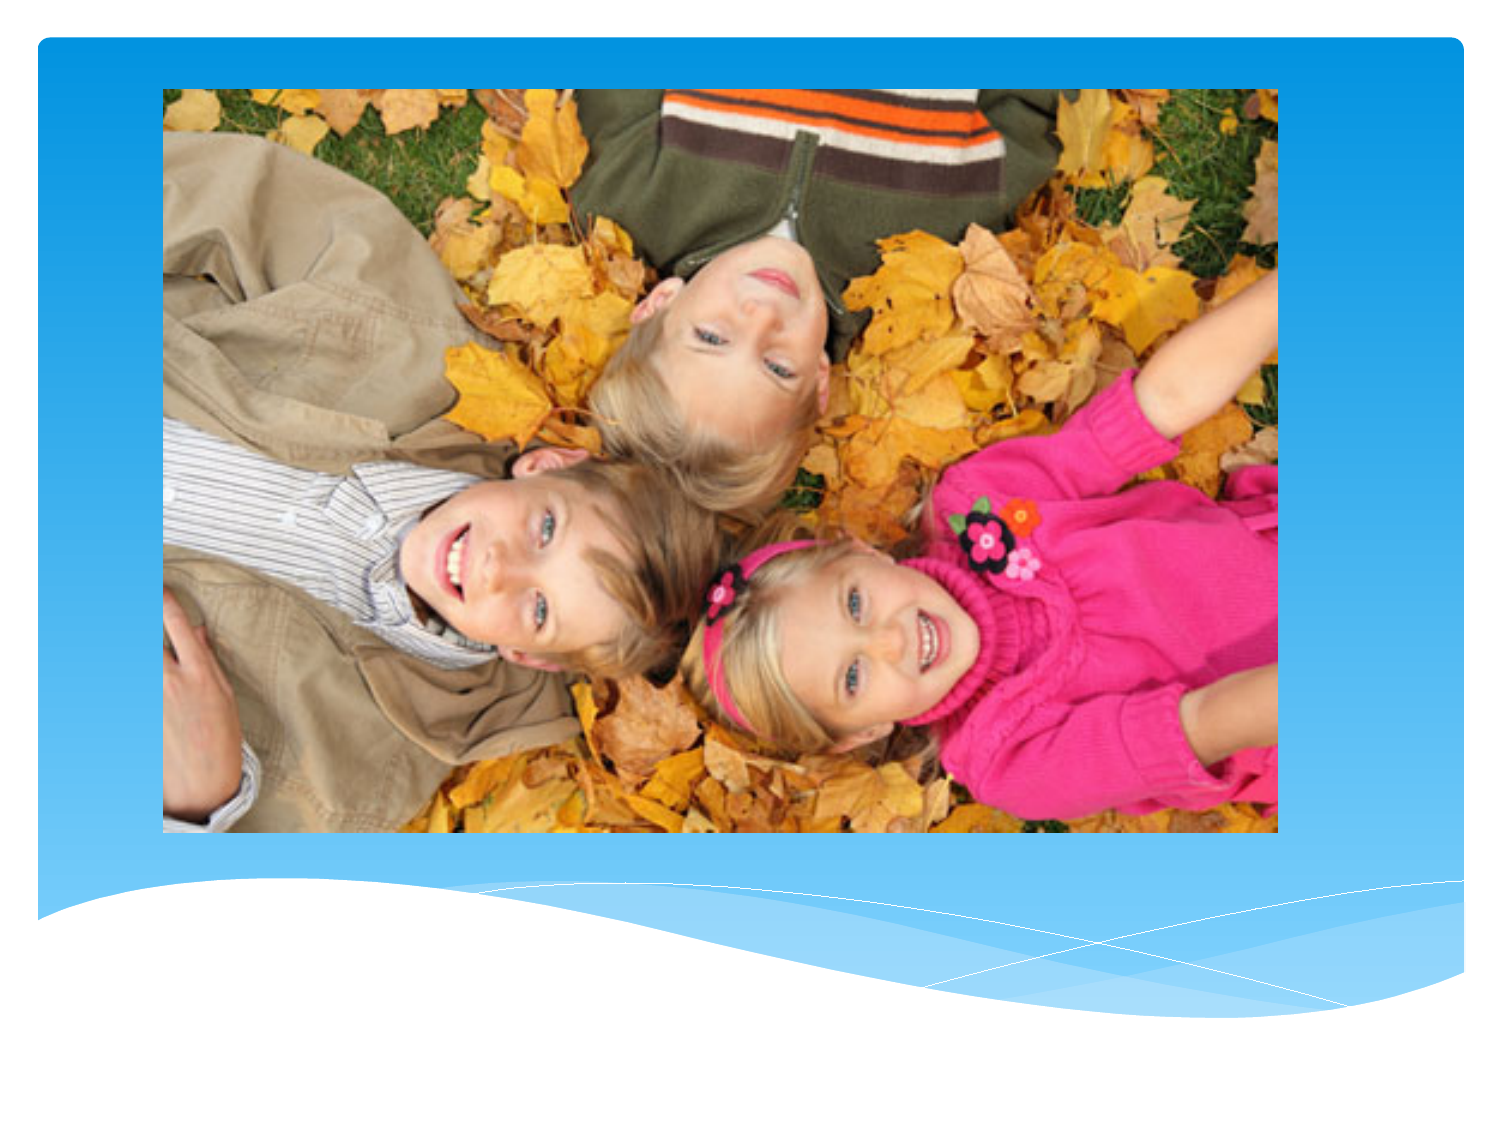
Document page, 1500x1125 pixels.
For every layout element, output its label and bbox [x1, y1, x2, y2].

picture [163, 90, 1278, 833]
